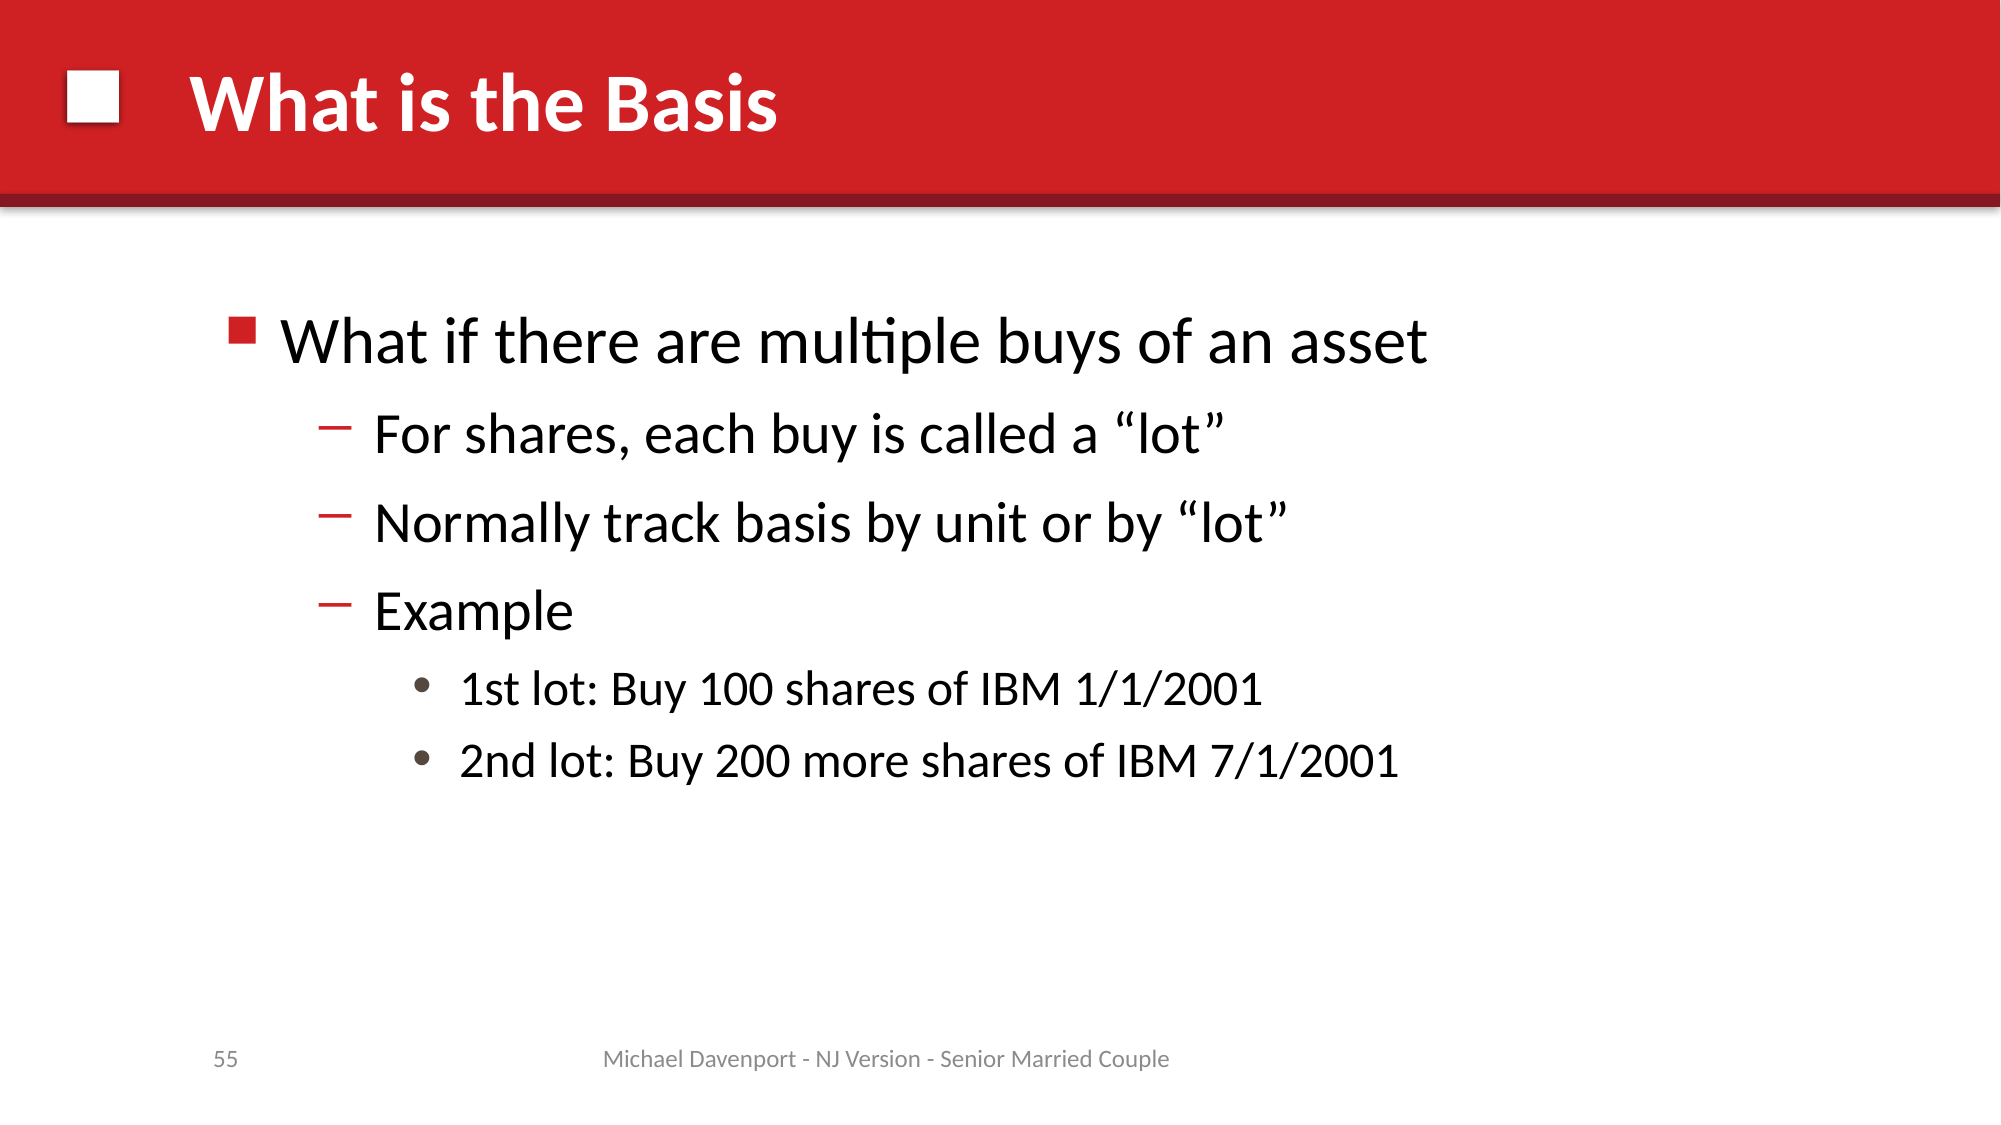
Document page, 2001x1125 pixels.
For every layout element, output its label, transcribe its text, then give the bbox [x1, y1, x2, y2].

slide_number 55 [99, 1027, 254, 1088]
title What is the Basis [174, 4, 1775, 193]
list What if there are multiple buys of an asset For shares, each buy is called a “lot” Normally track basis by unit or by “lot” Example 1st lot: Buy 100 shares of IBM 1/1/2001 2nd lot: Buy 200 more shares of IBM 7/1/2001 [209, 288, 1810, 949]
footer Michael Davenport - NJ Version - Senior Married Couple [570, 1027, 1204, 1088]
